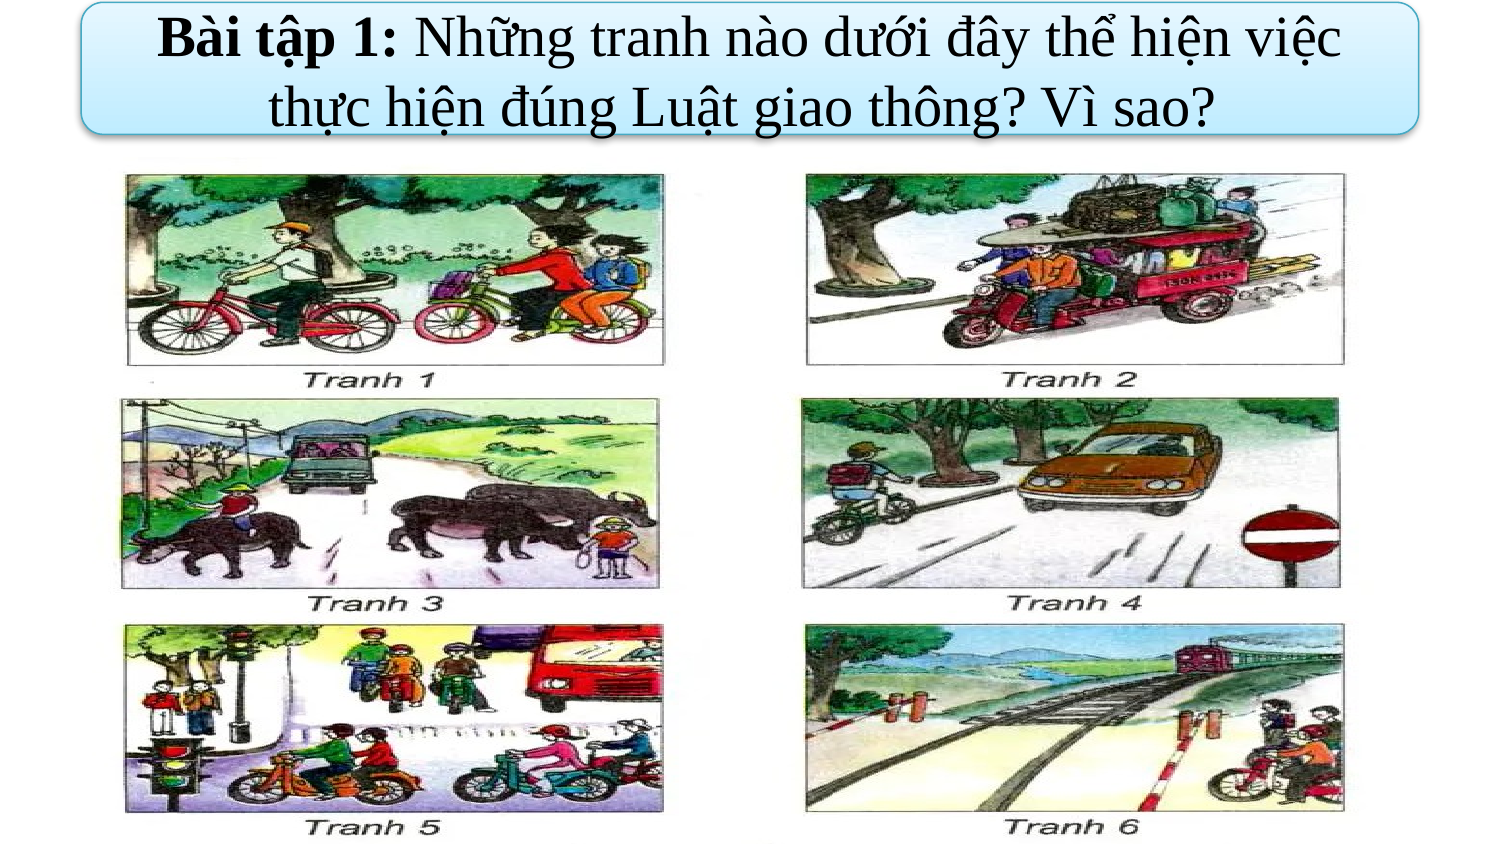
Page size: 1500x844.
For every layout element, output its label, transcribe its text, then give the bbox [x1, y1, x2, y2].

text_box Bài tập 1: Những tranh nào dưới đây thể hiện việc thực hiện đúng Luật giao thông? Vì sao? [80, 1, 1420, 136]
picture [0, 157, 1500, 844]
